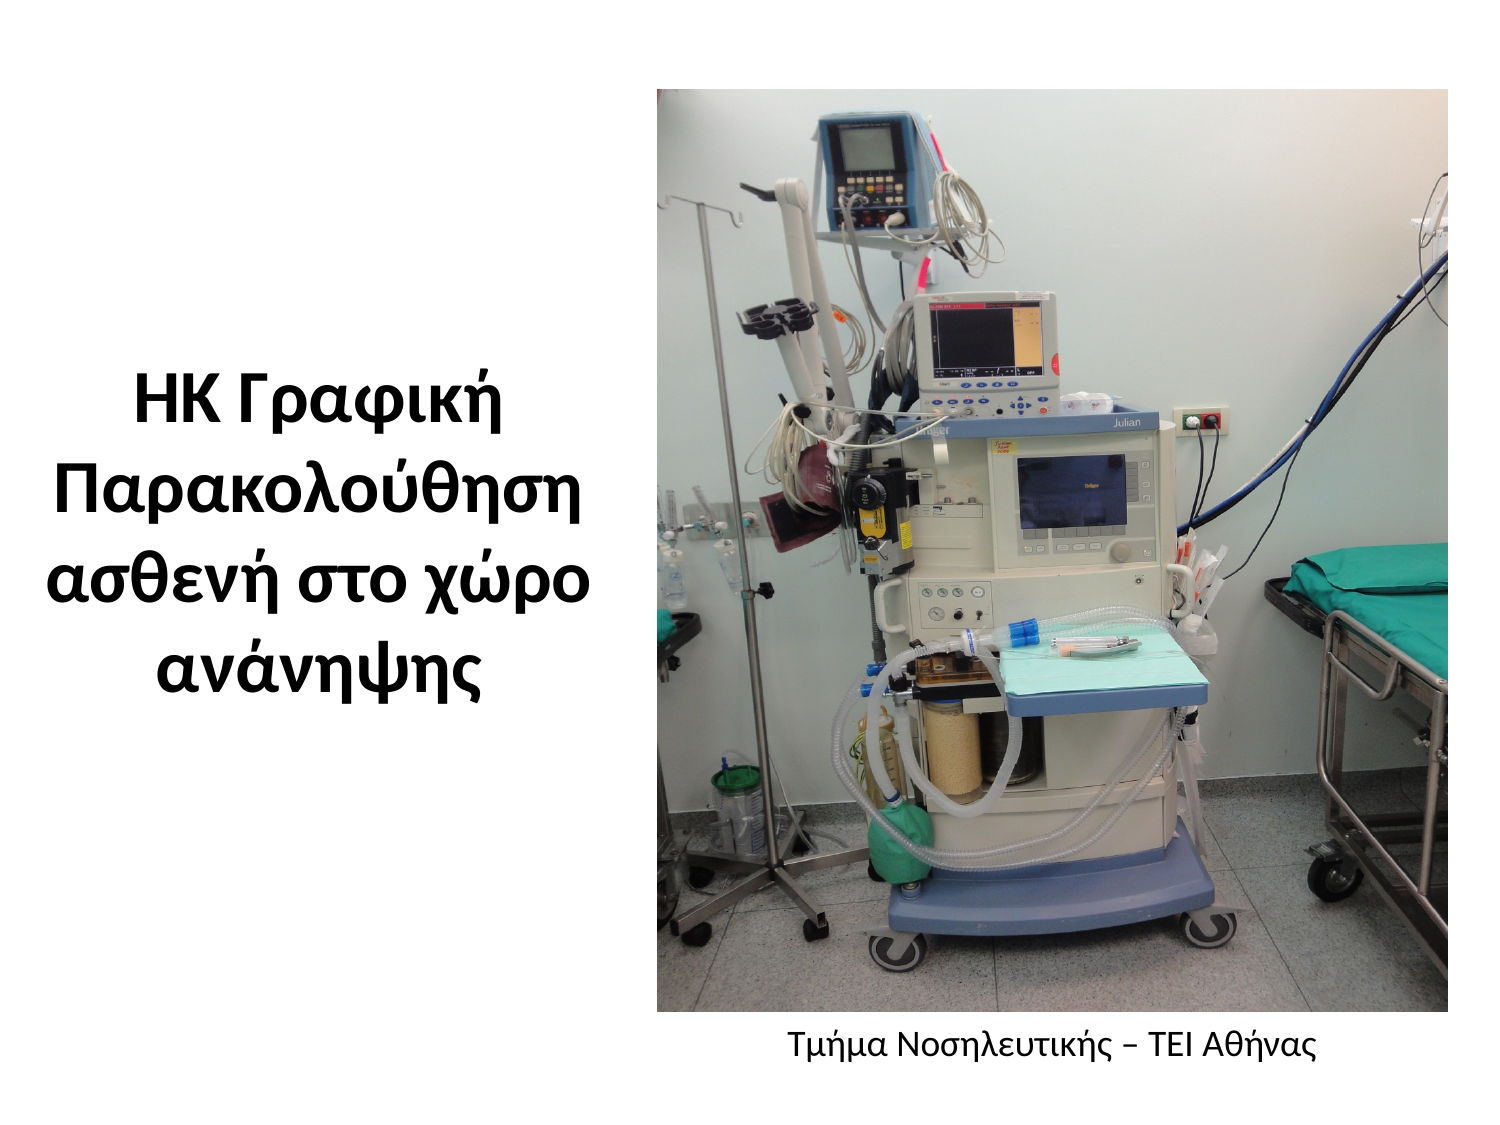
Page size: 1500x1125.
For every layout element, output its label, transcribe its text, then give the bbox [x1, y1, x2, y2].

text_box Τμήμα Νοσηλευτικής – ΤΕΙ Αθήνας [745, 1020, 1360, 1072]
title ΗΚ Γραφική Παρακολούθηση ασθενή στο χώρο ανάνηψης [0, 326, 638, 728]
picture [656, 89, 1448, 1012]
